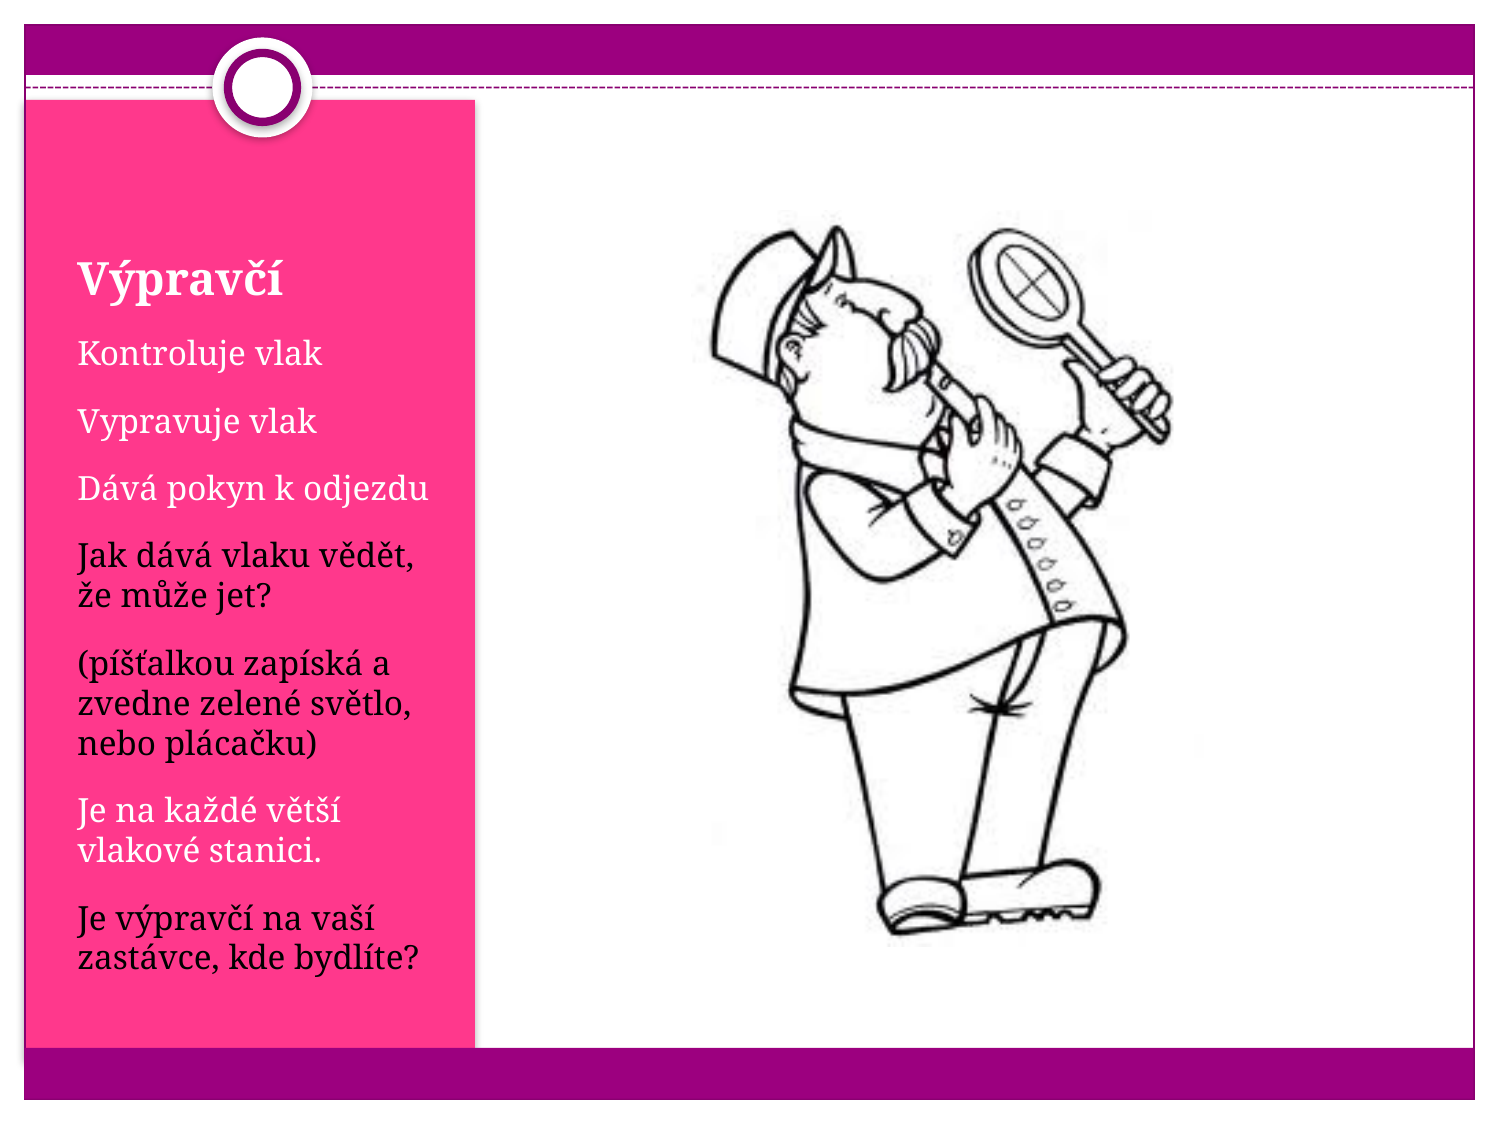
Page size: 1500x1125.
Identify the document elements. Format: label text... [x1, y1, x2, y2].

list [691, 210, 1204, 948]
title Výpravčí [62, 149, 450, 313]
list Kontroluje vlak Vypravuje vlak Dává pokyn k odjezdu Jak dává vlaku vědět, že může jet? (píšťalkou zapíská a zvedne zelené světlo, nebo plácačku) Je na každé větší vlakové stanici. Je výpravčí na vaší zastávce, kde bydlíte? [62, 324, 450, 1005]
